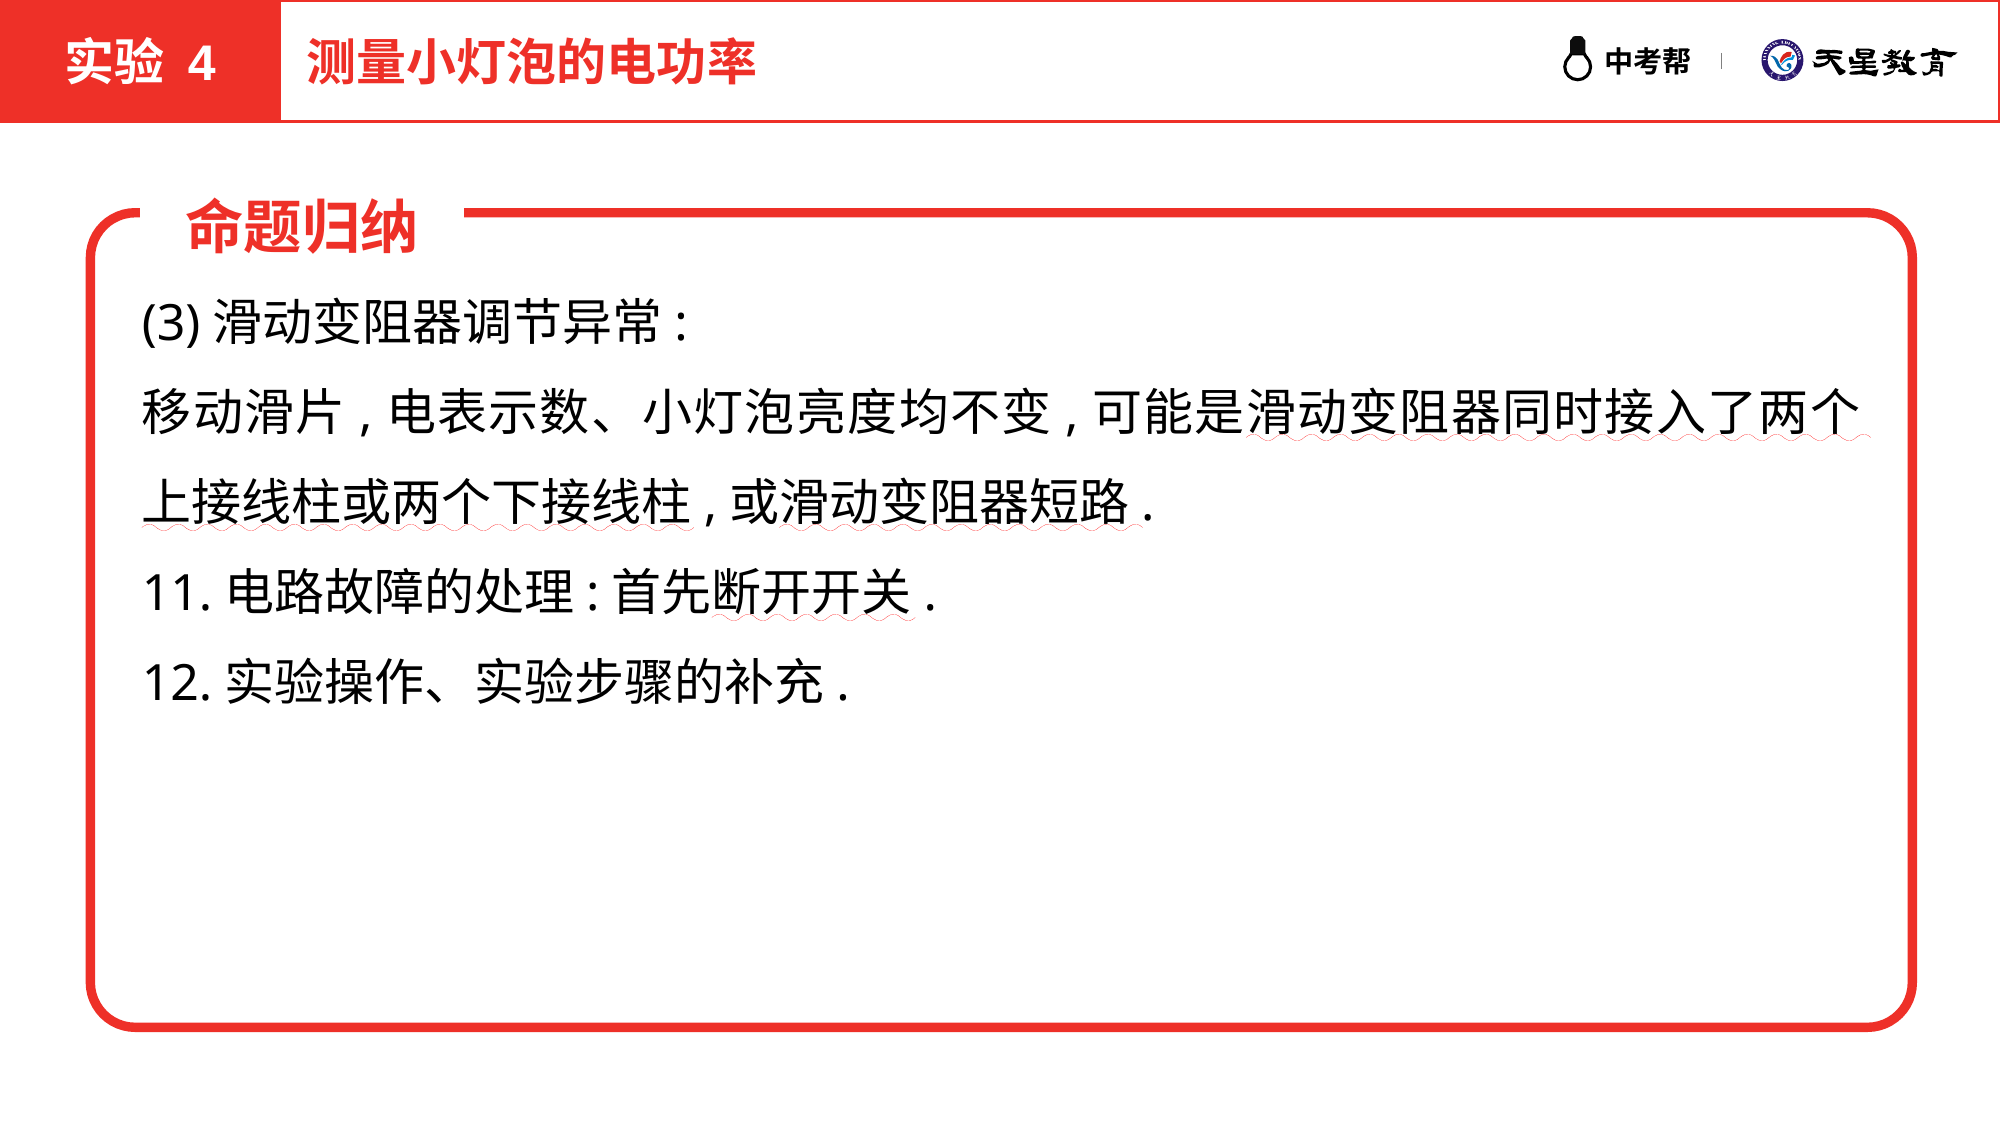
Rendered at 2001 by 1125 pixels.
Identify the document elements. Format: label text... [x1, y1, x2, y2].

text_box [89, 211, 1914, 1029]
text_box 命题归纳 [140, 148, 464, 268]
text_box 测量小灯泡的电功率 [276, 0, 2000, 123]
text_box 实验 4 [1, 0, 280, 122]
